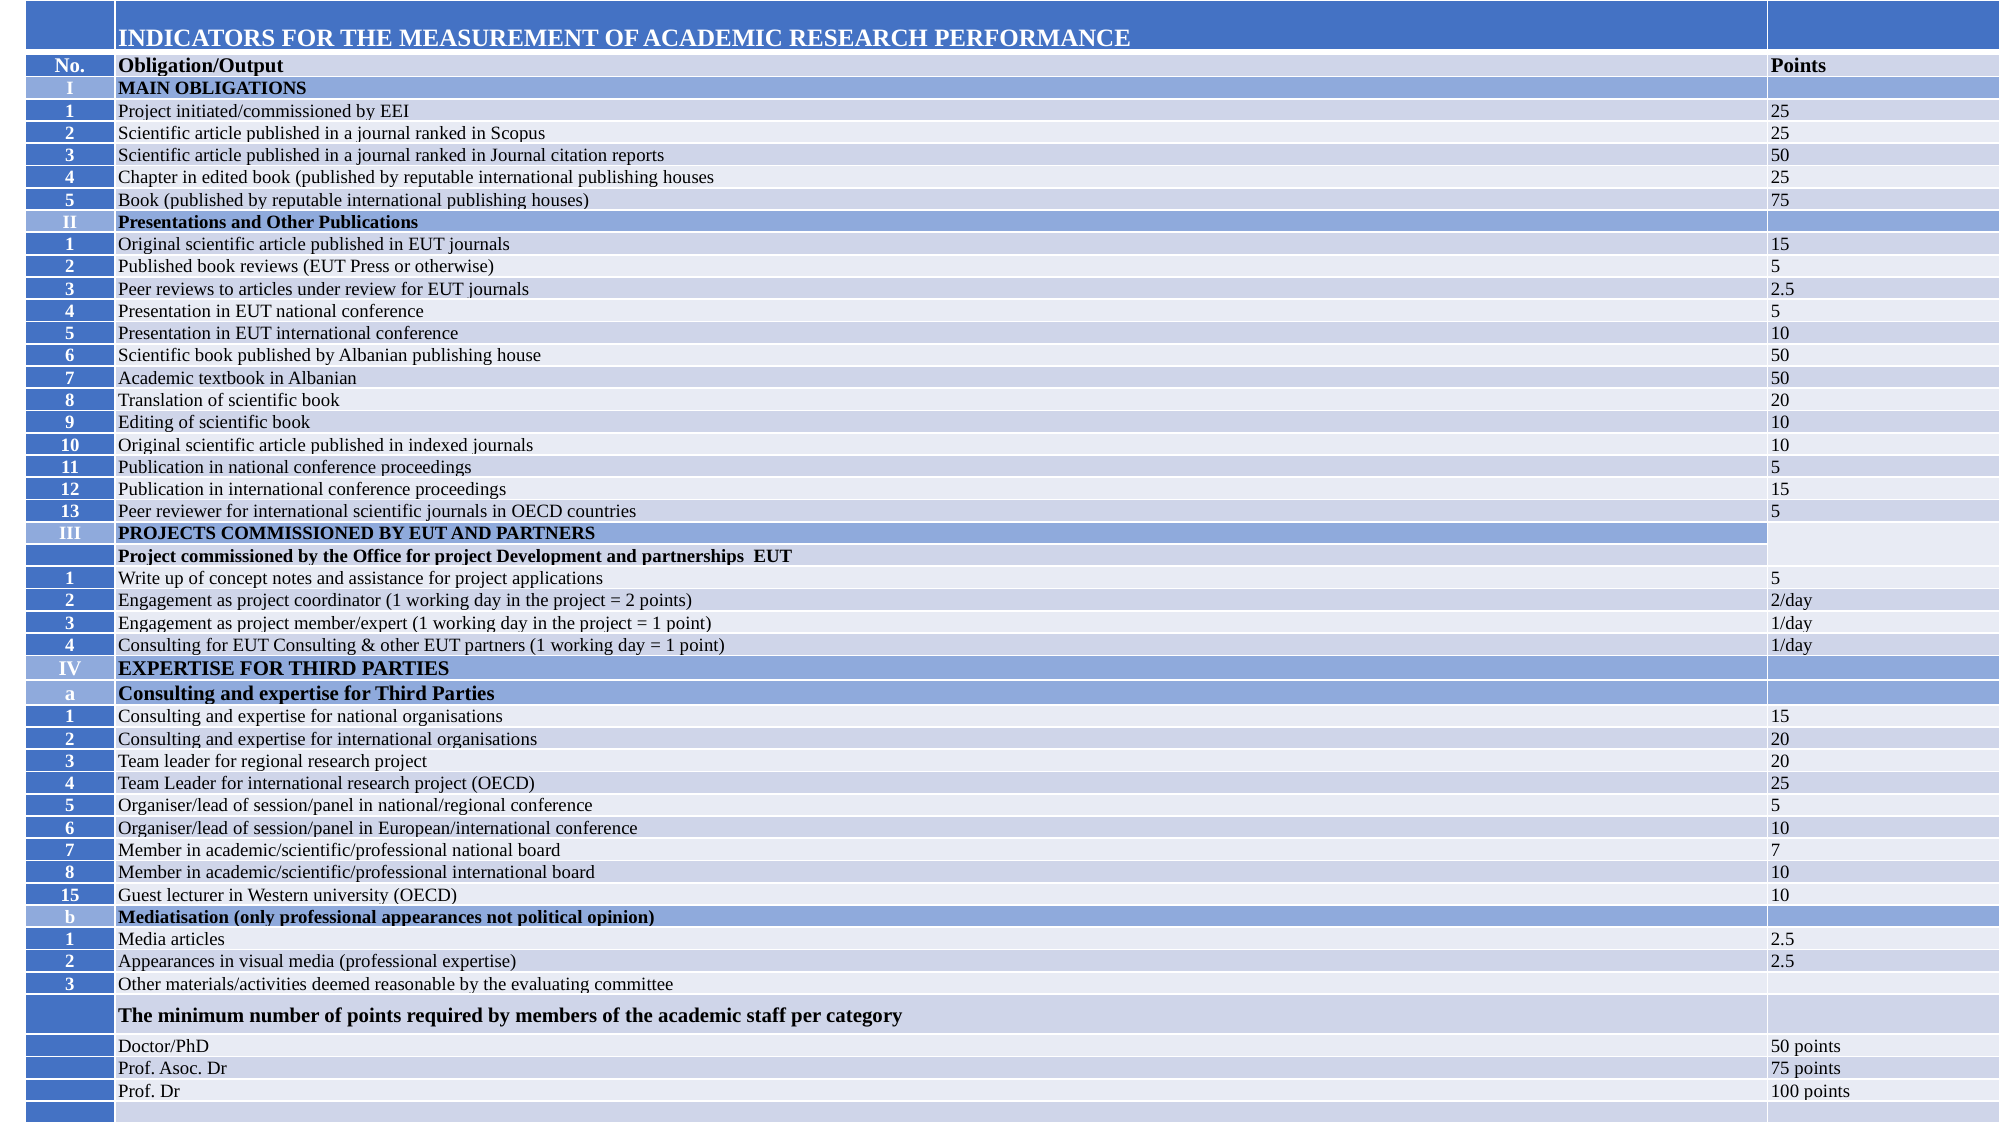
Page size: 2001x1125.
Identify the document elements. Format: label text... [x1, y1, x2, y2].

table_cell Project initiated/commissioned by EEI [116, 100, 1767, 120]
table_header INDICATORS FOR THE MEASUREMENT OF ACADEMIC RESEARCH PERFORMANCE [116, 1, 1767, 49]
table_cell 4 [26, 166, 114, 187]
table_cell Member in academic/scientific/professional national board [116, 839, 1767, 860]
table_cell 5 [1768, 567, 1999, 588]
table_cell [1768, 656, 1999, 679]
table_header [1768, 1, 1999, 49]
table_cell Engagement as project member/expert (1 working day in the project = 1 point) [116, 612, 1767, 632]
table_cell 10 [1768, 884, 1999, 904]
table_cell 4 [26, 634, 114, 655]
table_cell Appearances in visual media (professional expertise) [116, 950, 1767, 971]
table_cell Original scientific article published in indexed journals [116, 434, 1767, 454]
table_cell [1768, 523, 1999, 565]
table_cell 1 [26, 928, 114, 949]
table_cell 25 [1768, 122, 1999, 142]
table_cell II [26, 211, 114, 231]
table_cell Team Leader for international research project (OECD) [116, 772, 1767, 793]
table_cell Points [1768, 55, 1999, 76]
table_cell Academic textbook in Albanian [116, 367, 1767, 387]
table_cell Project commissioned by the Office for project Development and partnerships EUT [116, 545, 1767, 565]
table_cell [1768, 995, 1999, 1033]
table_cell Scientific article published in a journal ranked in Journal citation reports [116, 144, 1767, 165]
table_cell [1768, 906, 1999, 926]
table_cell 8 [26, 861, 114, 882]
table_cell Guest lecturer in Western university (OECD) [116, 884, 1767, 904]
table_cell Book (published by reputable international publishing houses) [116, 189, 1767, 209]
table_cell 5 [1768, 795, 1999, 815]
table_cell 2.5 [1768, 928, 1999, 949]
table_cell Original scientific article published in EUT journals [116, 233, 1767, 254]
table_cell Scientific book published by Albanian publishing house [116, 345, 1767, 365]
table_cell 5 [1768, 256, 1999, 276]
table_cell Organiser/lead of session/panel in European/international conference [116, 817, 1767, 837]
table_cell [26, 995, 114, 1033]
table_cell b [26, 906, 114, 926]
table_cell IV [26, 656, 114, 679]
table_cell Scientific article published in a journal ranked in Scopus [116, 122, 1767, 142]
table_cell 25 [1768, 772, 1999, 793]
table_cell 13 [26, 500, 114, 521]
table_cell Consulting and expertise for Third Parties [116, 681, 1767, 704]
table_cell [1768, 973, 1999, 993]
table_cell [1768, 681, 1999, 704]
table_cell 3 [26, 973, 114, 993]
table_cell Media articles [116, 928, 1767, 949]
table_cell 3 [26, 144, 114, 165]
table_cell Consulting and expertise for international organisations [116, 728, 1767, 748]
table_cell 10 [1768, 434, 1999, 454]
table_cell 50 [1768, 345, 1999, 365]
table_cell Team leader for regional research project [116, 750, 1767, 771]
table_cell 2 [26, 950, 114, 971]
table_cell [26, 1080, 114, 1100]
table_cell [1768, 211, 1999, 231]
table_cell 25 [1768, 166, 1999, 187]
table_cell 2.5 [1768, 950, 1999, 971]
table_cell 10 [26, 434, 114, 454]
table_cell Prof. Dr [116, 1080, 1767, 1100]
table_cell 10 [1768, 861, 1999, 882]
table_cell 100 points [1768, 1080, 1999, 1100]
table_cell [1768, 1102, 1999, 1122]
table_cell 5 [26, 189, 114, 209]
table_cell Consulting and expertise for national organisations [116, 706, 1767, 726]
table_cell Publication in national conference proceedings [116, 456, 1767, 476]
table_cell 3 [26, 278, 114, 298]
table_cell 5 [26, 795, 114, 815]
table_cell 75 points [1768, 1057, 1999, 1078]
table_cell [26, 1035, 114, 1056]
table_cell 10 [1768, 411, 1999, 432]
table_cell 25 [1768, 100, 1999, 120]
table_cell Organiser/lead of session/panel in national/regional conference [116, 795, 1767, 815]
table_cell EXPERTISE FOR THIRD PARTIES [116, 656, 1767, 679]
table_cell 10 [1768, 817, 1999, 837]
table_header [26, 1, 114, 49]
table_cell 15 [26, 884, 114, 904]
table_cell 7 [1768, 839, 1999, 860]
table_cell Prof. Asoc. Dr [116, 1057, 1767, 1078]
table_cell Obligation/Output [116, 55, 1767, 76]
table_cell 50 points [1768, 1035, 1999, 1056]
table_cell 20 [1768, 728, 1999, 748]
table_cell 1 [26, 706, 114, 726]
table_cell 2 [26, 256, 114, 276]
table_cell 9 [26, 411, 114, 432]
table_cell 50 [1768, 367, 1999, 387]
table_cell 5 [1768, 456, 1999, 476]
table_cell 8 [26, 389, 114, 410]
table_cell 6 [26, 817, 114, 837]
table_cell 2 [26, 728, 114, 748]
table_cell 1 [26, 567, 114, 588]
table_cell 15 [1768, 478, 1999, 499]
table_cell The minimum number of points required by members of the academic staff per category [116, 995, 1767, 1033]
table_cell [26, 545, 114, 565]
table_cell Presentations and Other Publications [116, 211, 1767, 231]
table_cell Editing of scientific book [116, 411, 1767, 432]
table_cell Presentation in EUT national conference [116, 300, 1767, 321]
table_cell 2.5 [1768, 278, 1999, 298]
table_cell Translation of scientific book [116, 389, 1767, 410]
table_cell Other materials/activities deemed reasonable by the evaluating committee [116, 973, 1767, 993]
table_cell 5 [1768, 500, 1999, 521]
table_cell Peer reviews to articles under review for EUT journals [116, 278, 1767, 298]
table_cell 3 [26, 750, 114, 771]
table_cell 3 [26, 612, 114, 632]
table_cell Chapter in edited book (published by reputable international publishing houses [116, 166, 1767, 187]
table_cell PROJECTS COMMISSIONED BY EUT AND PARTNERS [116, 523, 1767, 543]
table_cell 6 [26, 345, 114, 365]
table_cell Engagement as project coordinator (1 working day in the project = 2 points) [116, 589, 1767, 610]
table_cell 15 [1768, 706, 1999, 726]
table_cell 5 [1768, 300, 1999, 321]
table_cell Consulting for EUT Consulting & other EUT partners (1 working day = 1 point) [116, 634, 1767, 655]
table_cell 12 [26, 478, 114, 499]
table_cell 1 [26, 233, 114, 254]
table_cell Member in academic/scientific/professional international board [116, 861, 1767, 882]
table_cell 75 [1768, 189, 1999, 209]
table_cell 7 [26, 839, 114, 860]
table_cell 15 [1768, 233, 1999, 254]
table_cell 2/day [1768, 589, 1999, 610]
table_cell Doctor/PhD [116, 1035, 1767, 1056]
table_cell Published book reviews (EUT Press or otherwise) [116, 256, 1767, 276]
table_cell a [26, 681, 114, 704]
table_cell 2 [26, 589, 114, 610]
table_cell No. [26, 55, 114, 76]
table_cell Write up of concept notes and assistance for project applications [116, 567, 1767, 588]
table_cell [116, 1102, 1767, 1122]
table_cell 7 [26, 367, 114, 387]
table_cell 10 [1768, 322, 1999, 343]
table_cell Mediatisation (only professional appearances not political opinion) [116, 906, 1767, 926]
table_cell III [26, 523, 114, 543]
table_cell I [26, 77, 114, 98]
table_cell 1/day [1768, 612, 1999, 632]
table_cell Presentation in EUT international conference [116, 322, 1767, 343]
table_cell 2 [26, 122, 114, 142]
table_cell 1/day [1768, 634, 1999, 655]
table_cell 1 [26, 100, 114, 120]
table_cell 11 [26, 456, 114, 476]
table_cell MAIN OBLIGATIONS [116, 77, 1767, 98]
table_cell 50 [1768, 144, 1999, 165]
table_cell 5 [26, 322, 114, 343]
table_cell 20 [1768, 389, 1999, 410]
table_cell 4 [26, 772, 114, 793]
table_cell [1768, 77, 1999, 98]
table_cell Peer reviewer for international scientific journals in OECD countries [116, 500, 1767, 521]
table_cell 20 [1768, 750, 1999, 771]
table_cell [26, 1057, 114, 1078]
table_cell [26, 1102, 114, 1122]
table_cell 4 [26, 300, 114, 321]
table_cell Publication in international conference proceedings [116, 478, 1767, 499]
